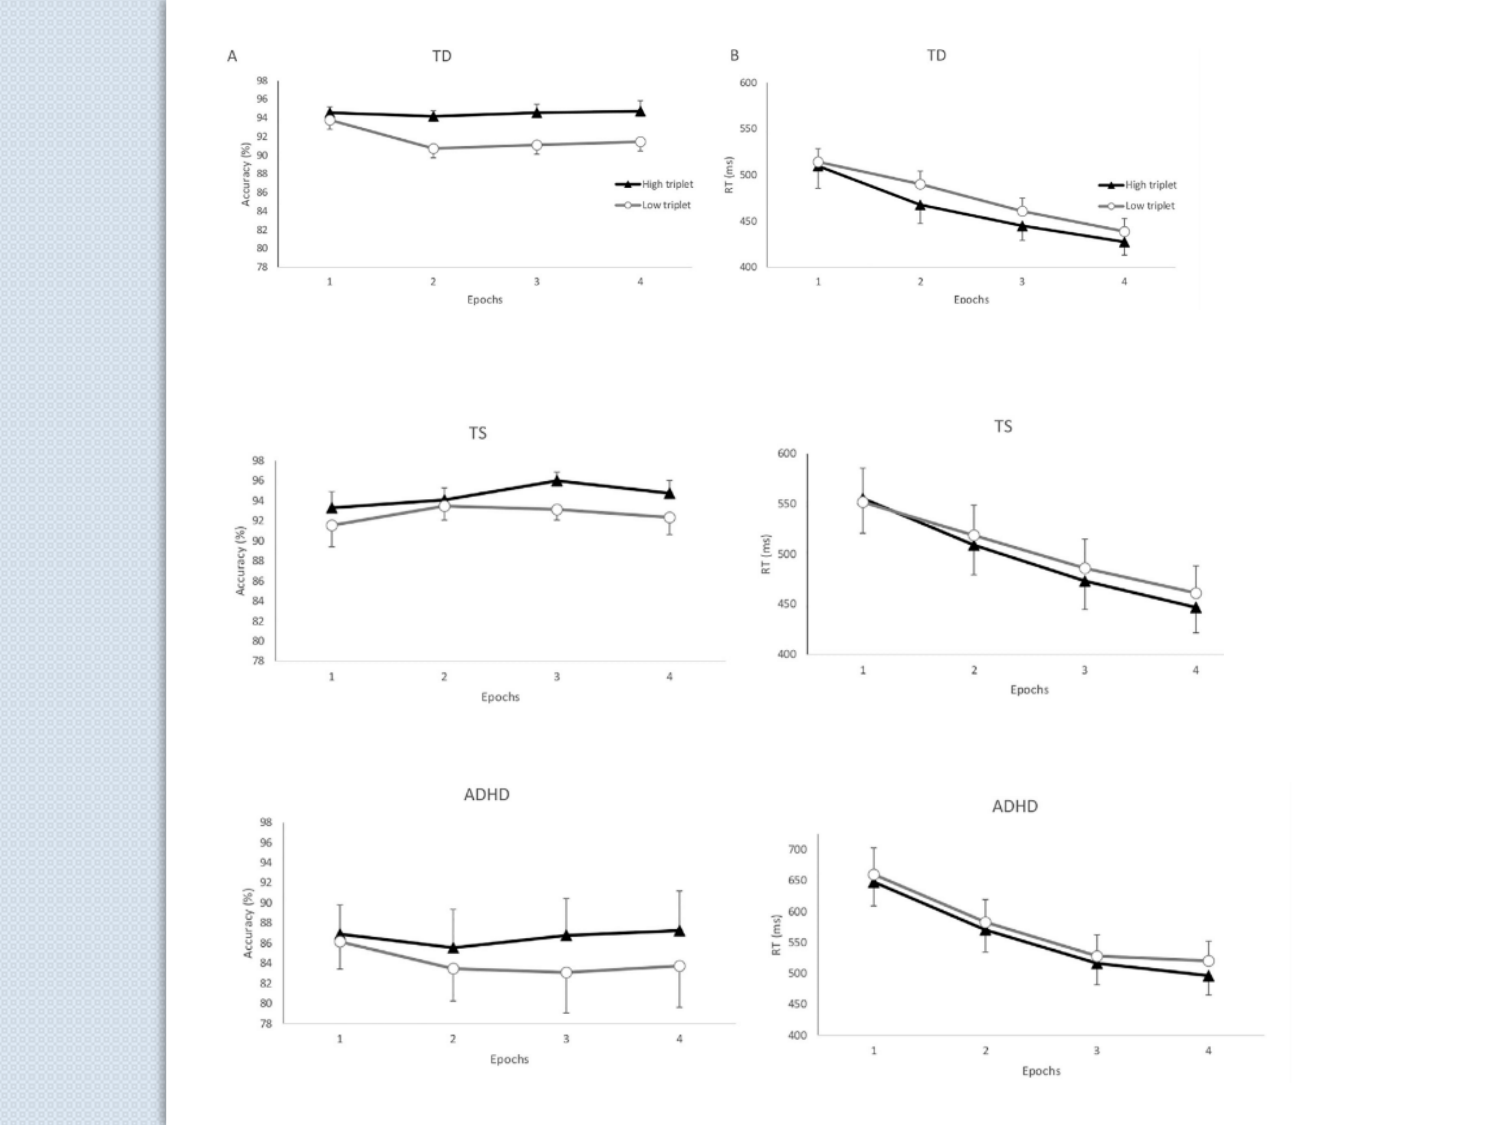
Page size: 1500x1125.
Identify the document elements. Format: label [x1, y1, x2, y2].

picture [218, 42, 1224, 310]
picture [223, 782, 1311, 1083]
picture [218, 411, 1224, 714]
